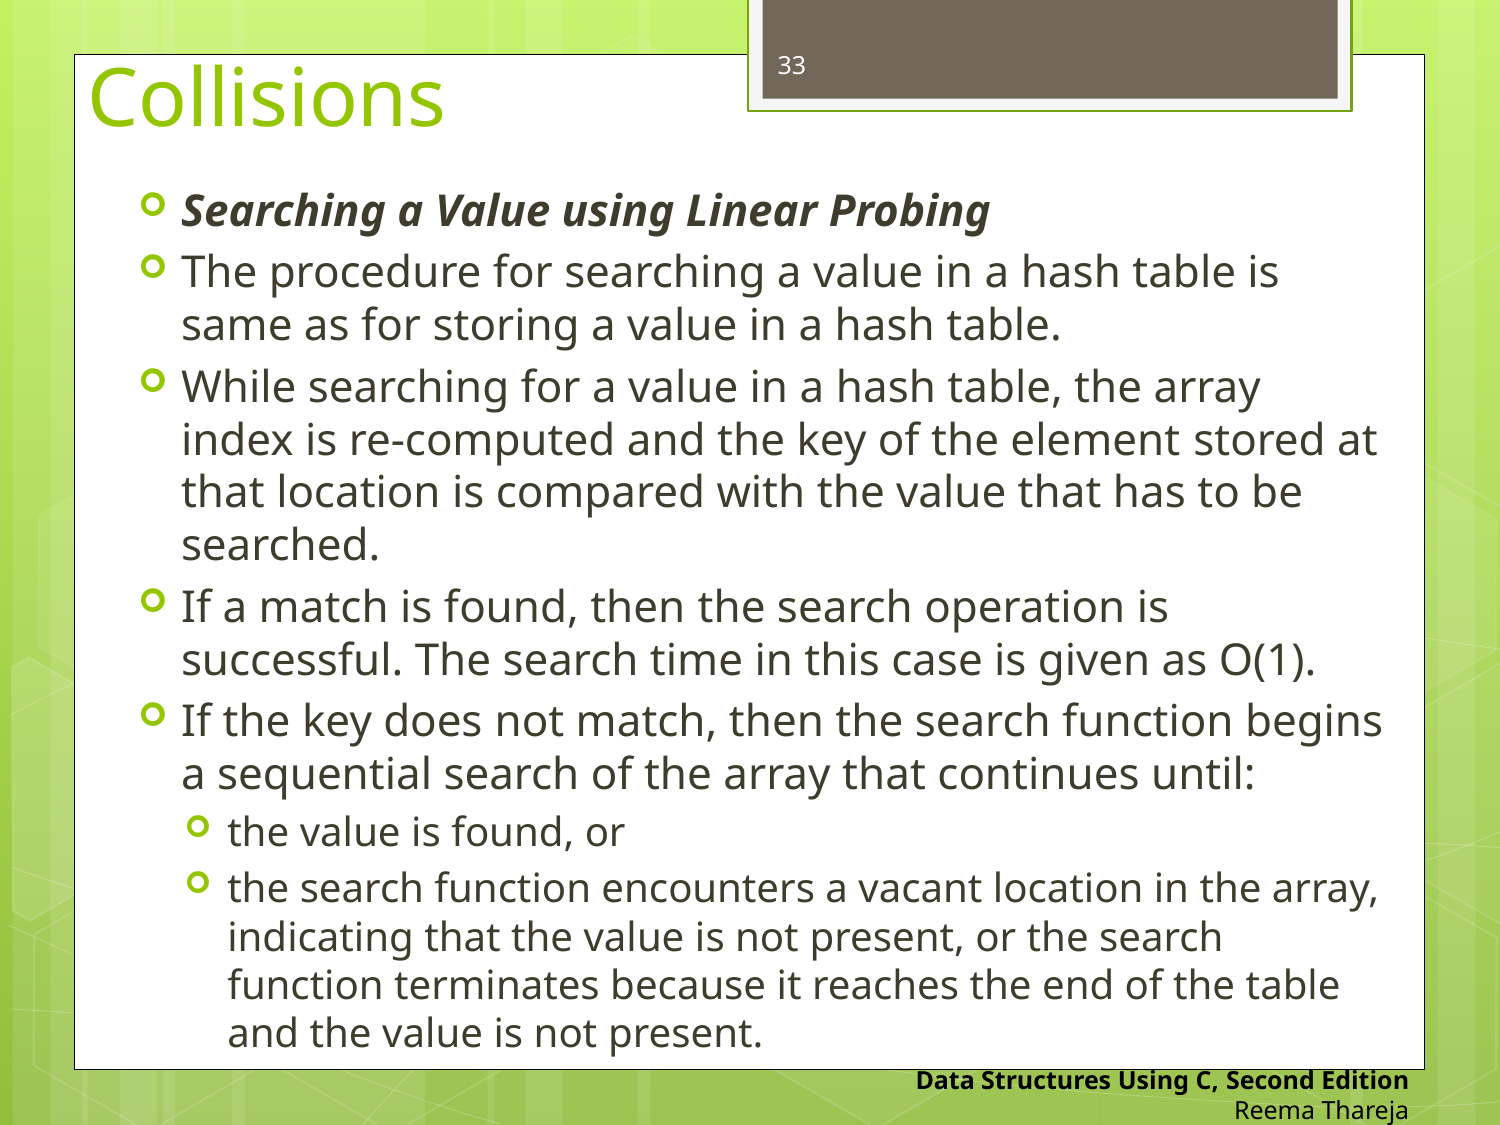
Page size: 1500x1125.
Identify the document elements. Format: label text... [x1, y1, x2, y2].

list Searching a Value using Linear Probing The procedure for searching a value in a hash table is same as for storing a value in a hash table. While searching for a value in a hash table, the array index is re-computed and the key of the element stored at that location is compared with the value that has to be searched. If a match is found, then the search operation is successful. The search time in this case is given as O(1). If the key does not match, then the search function begins a sequential search of the array that continues until: the value is found, or the search function encounters a vacant location in the array, indicating that the value is not present, or the search function terminates because it reaches the end of the table and the value is not present. [112, 174, 1400, 1075]
slide_number 33 [762, 36, 982, 97]
footer Data Structures Using C, Second Edition Reema Thareja [849, 1065, 1425, 1125]
title Collisions [72, 37, 1225, 150]
